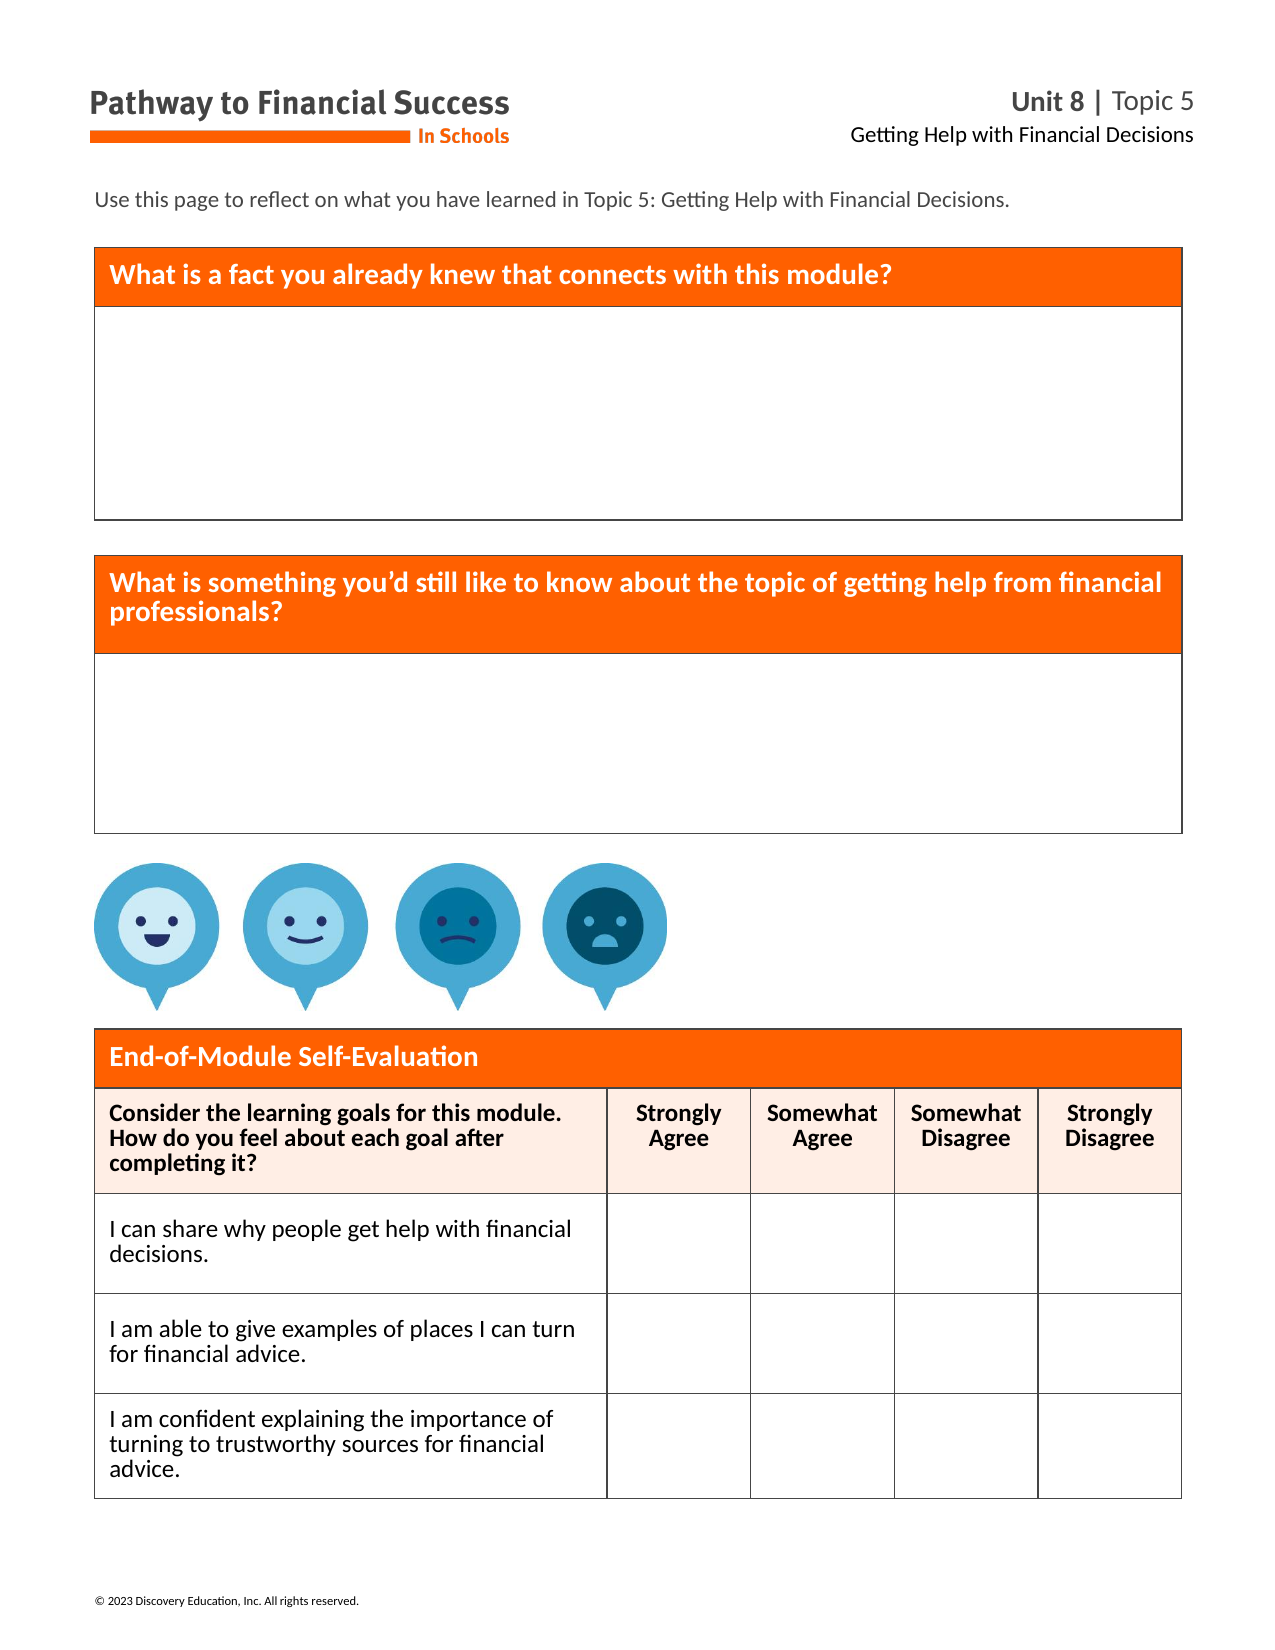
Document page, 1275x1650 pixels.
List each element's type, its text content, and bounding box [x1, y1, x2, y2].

table_cell Consider the learning goals for this module. How do you feel about each goal after completing it? [95, 1089, 606, 1193]
table_cell Strongly Disagree [1039, 1089, 1181, 1193]
table_cell [608, 1194, 750, 1293]
picture [90, 89, 509, 143]
table_header End-of-Module Self-Evaluation [95, 1030, 1181, 1087]
table_cell I am able to give examples of places I can turn for financial advice. [95, 1294, 606, 1393]
table_cell [95, 307, 1181, 519]
table_cell Strongly Agree [608, 1089, 750, 1193]
table_header What is a fact you already knew that connects with this module? [95, 248, 1181, 306]
table_cell [608, 1394, 750, 1498]
list Use this page to reflect on what you have learned in Topic 5: Getting Help with Financial Decisions. [94, 180, 1182, 218]
table_cell Somewhat Disagree [895, 1089, 1037, 1193]
table_cell [751, 1394, 894, 1498]
table_header What is something you’d still like to know about the topic of getting help from financial professionals? [95, 556, 1181, 653]
table_cell I can share why people get help with financial decisions. [95, 1194, 606, 1293]
table_cell [95, 654, 1181, 833]
table_cell [608, 1294, 750, 1393]
table_cell [1039, 1194, 1181, 1293]
table_cell [895, 1394, 1037, 1498]
table_cell [1039, 1294, 1181, 1393]
table_cell [751, 1294, 894, 1393]
table_cell [751, 1194, 894, 1293]
table_cell [895, 1294, 1037, 1393]
table_cell I am confident explaining the importance of turning to trustworthy sources for financial advice. [95, 1394, 606, 1498]
picture [94, 863, 667, 1011]
table_cell [1039, 1394, 1181, 1498]
table_cell [895, 1194, 1037, 1293]
table_cell Somewhat Agree [751, 1089, 894, 1193]
